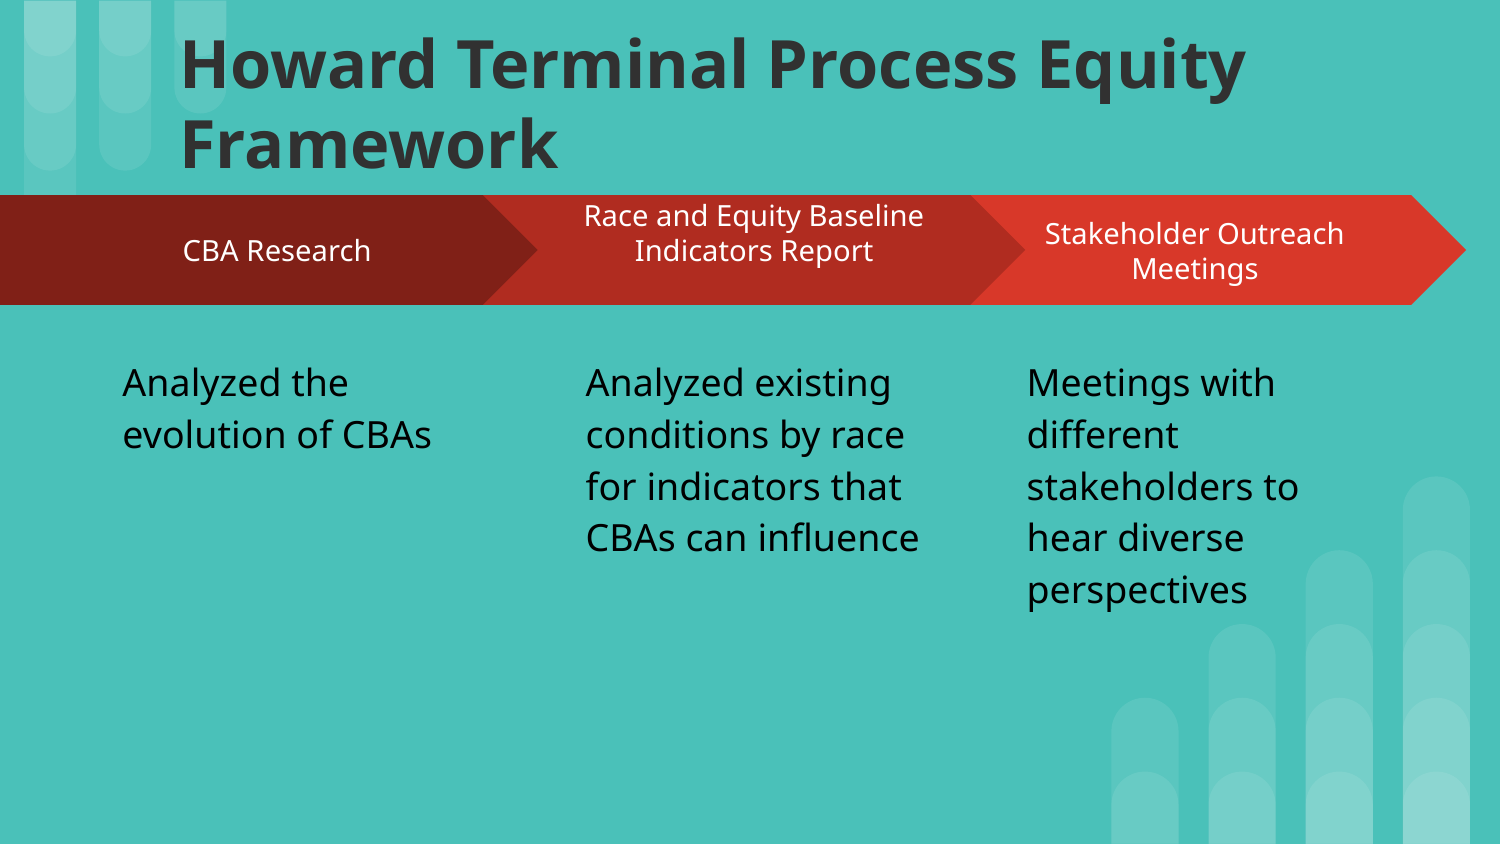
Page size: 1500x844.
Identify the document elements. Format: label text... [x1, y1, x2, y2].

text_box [482, 194, 1026, 767]
title Howard Terminal Process Equity Framework [164, 23, 1294, 181]
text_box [1026, 194, 1467, 767]
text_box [0, 194, 481, 767]
